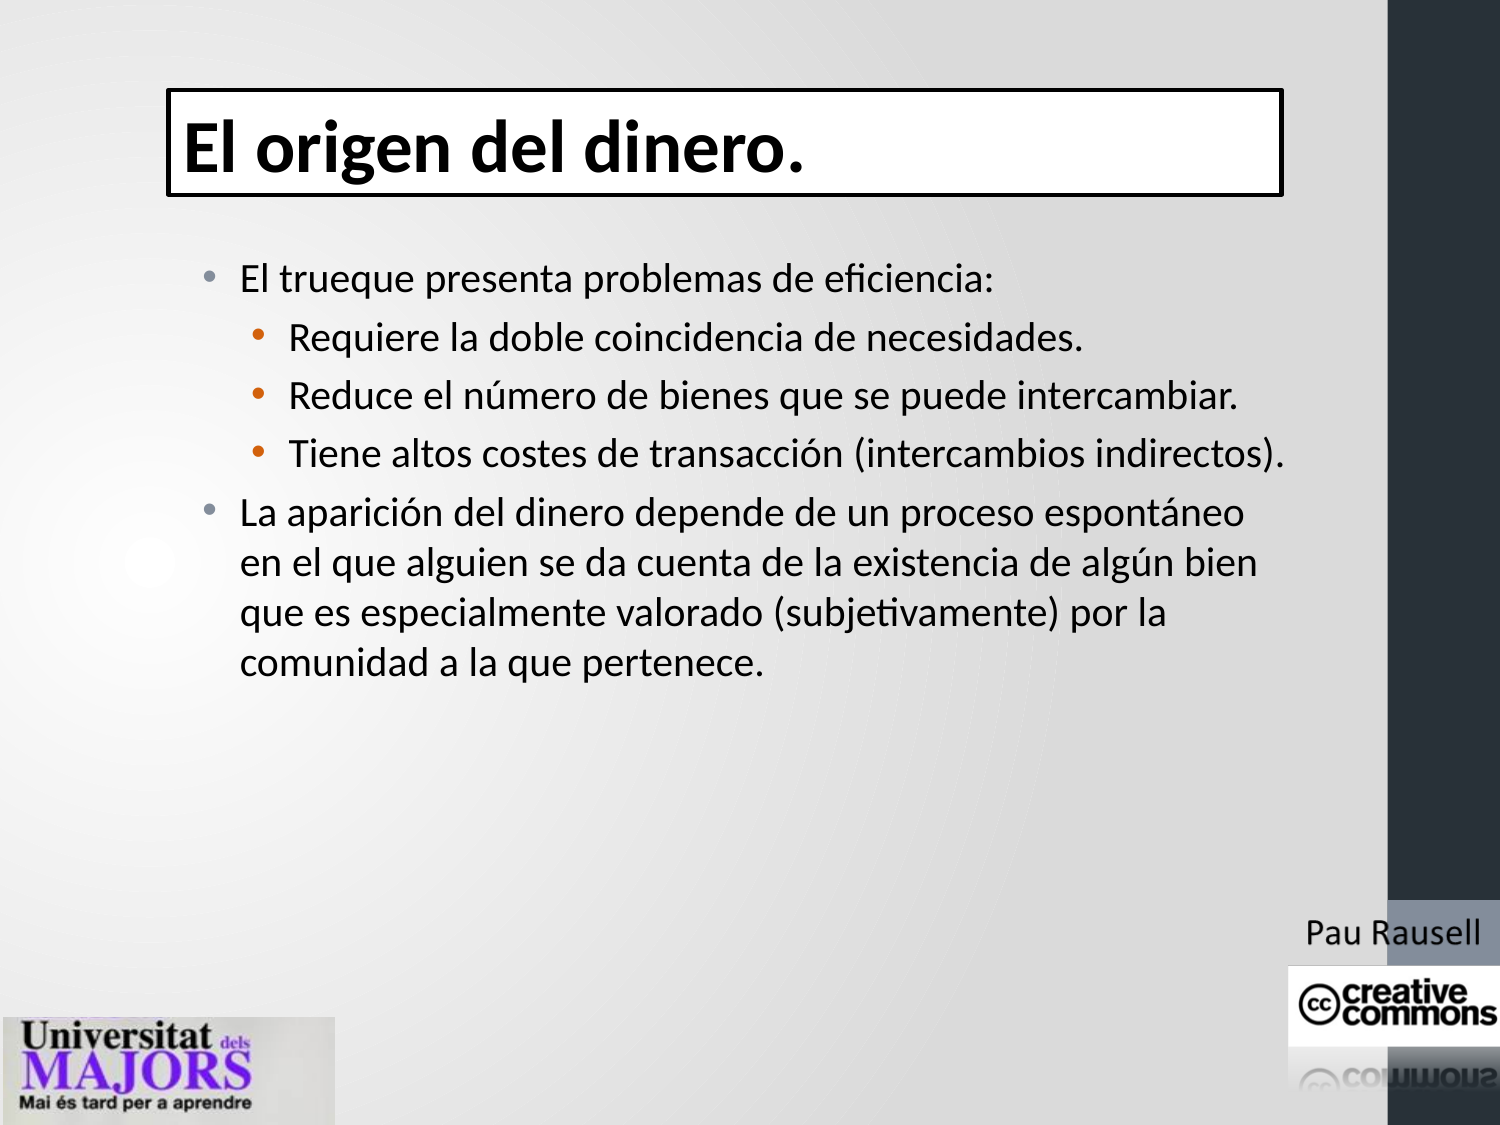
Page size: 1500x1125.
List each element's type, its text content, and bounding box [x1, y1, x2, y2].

text_box El trueque presenta problemas de eficiencia: Requiere la doble coincidencia de necesidades. Reduce el número de bienes que se puede intercambiar. Tiene altos costes de transacción (intercambios indirectos). La aparición del dinero depende de un proceso espontáneo en el que alguien se da cuenta de la existencia de algún bien que es especialmente valorado (subjetivamente) por la comunidad a la que pertenece. [168, 243, 1312, 788]
picture [2, 1017, 335, 1125]
title [75, 45, 1325, 233]
picture [1281, 897, 1500, 1125]
text_box El origen del dinero. [166, 88, 1284, 197]
